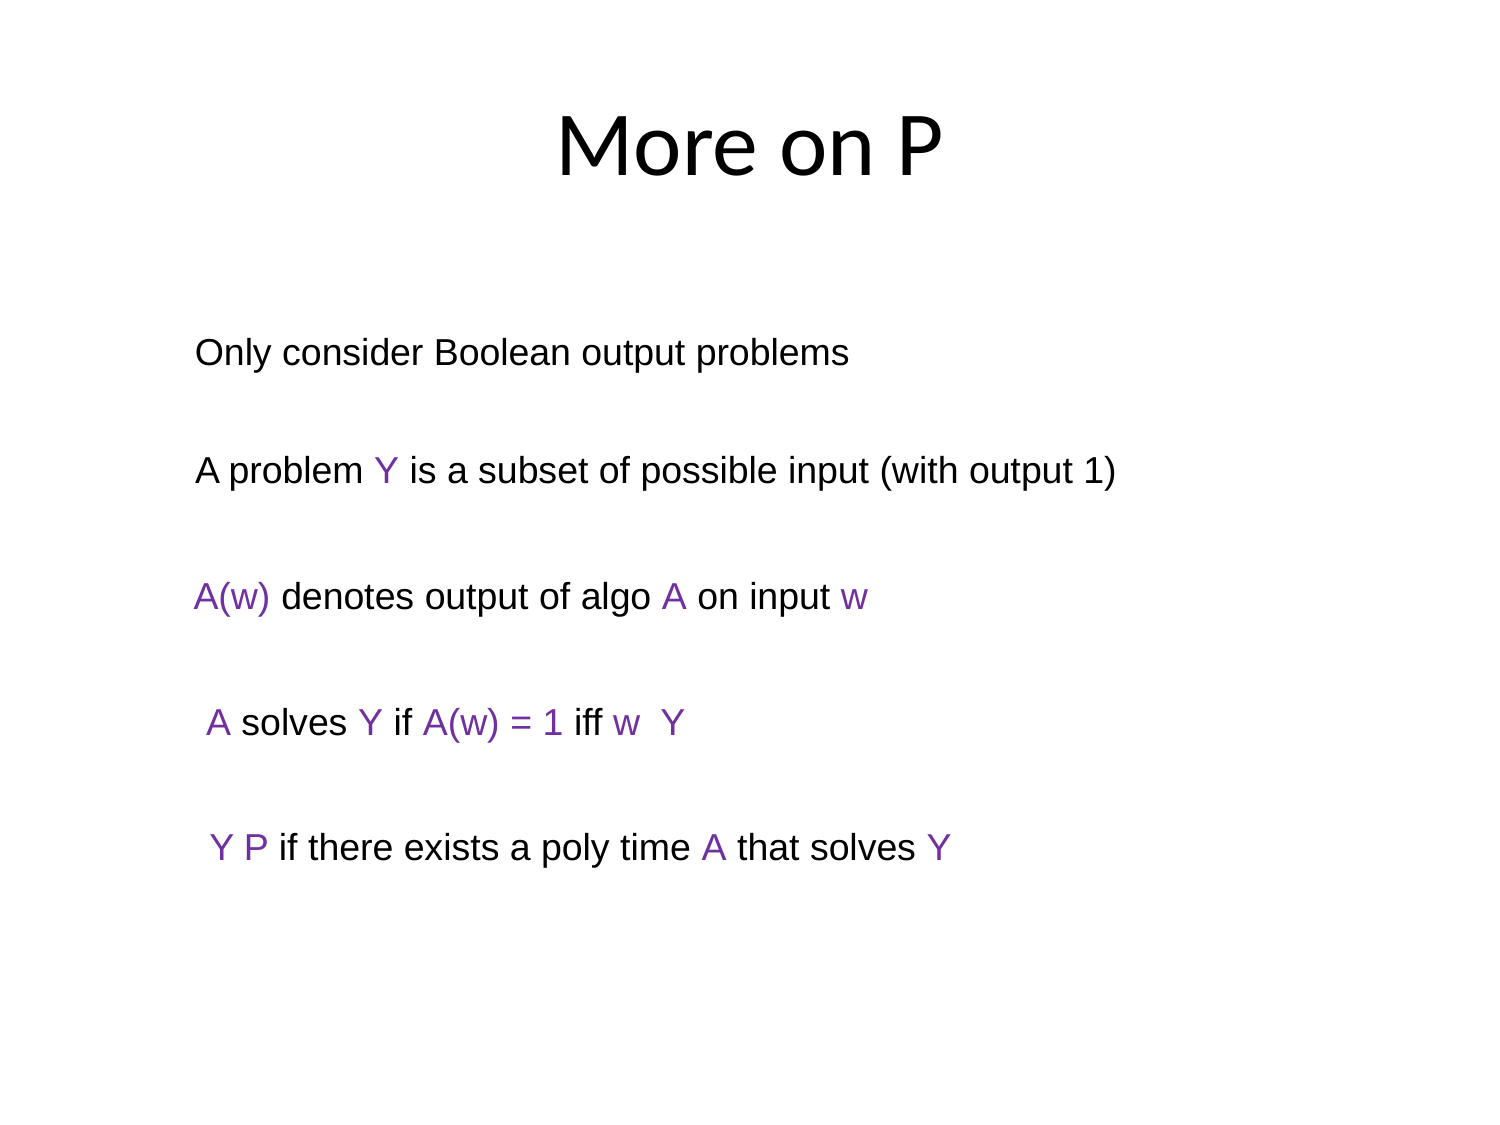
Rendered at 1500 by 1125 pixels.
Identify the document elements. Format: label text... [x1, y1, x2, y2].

title More on P [75, 45, 1425, 233]
text_box Only consider Boolean output problems [179, 320, 865, 381]
text_box A(w) denotes output of algo A on input w [181, 564, 881, 625]
text_box A problem Y is a subset of possible input (with output 1) [181, 439, 1132, 499]
